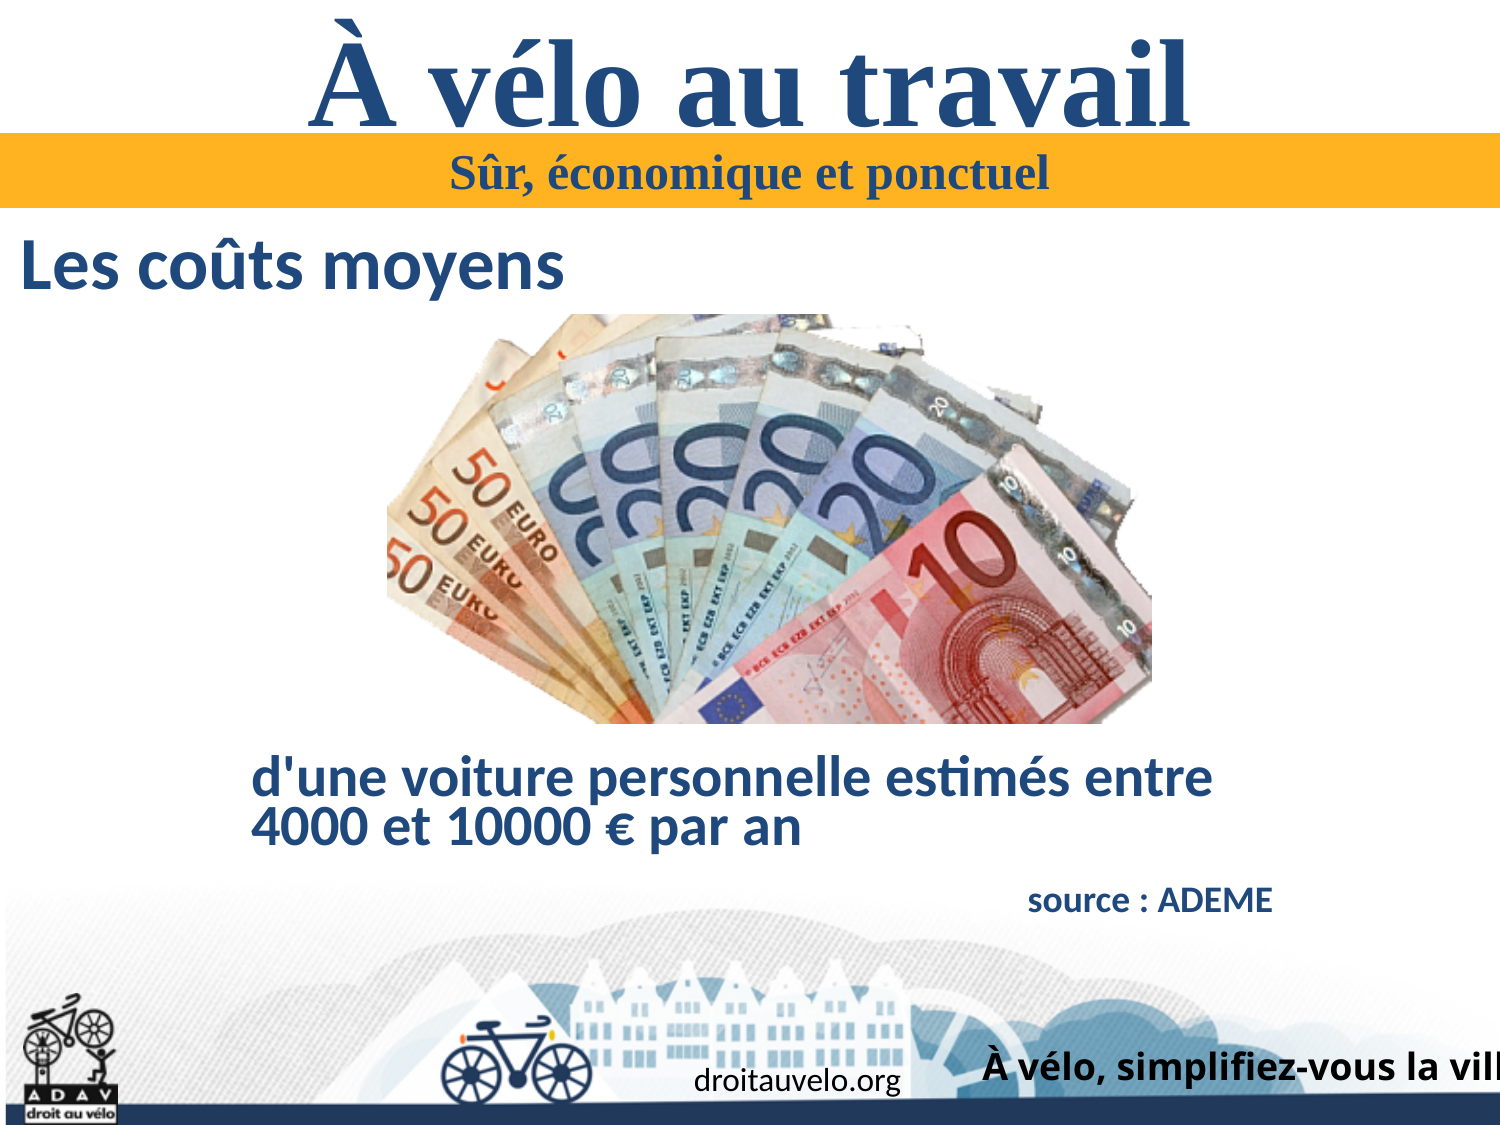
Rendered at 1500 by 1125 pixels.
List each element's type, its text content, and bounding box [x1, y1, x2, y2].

picture [387, 314, 1152, 724]
picture [5, 835, 1500, 1125]
text_box À vélo au travail [74, 0, 1425, 133]
text_box Sûr, économique et ponctuel [0, 133, 1500, 208]
text_box d'une voiture personnelle estimés entre 4000 et 10000 € par an source : ADEME [237, 750, 1288, 1118]
text_box Les coûts moyens [5, 238, 1356, 409]
